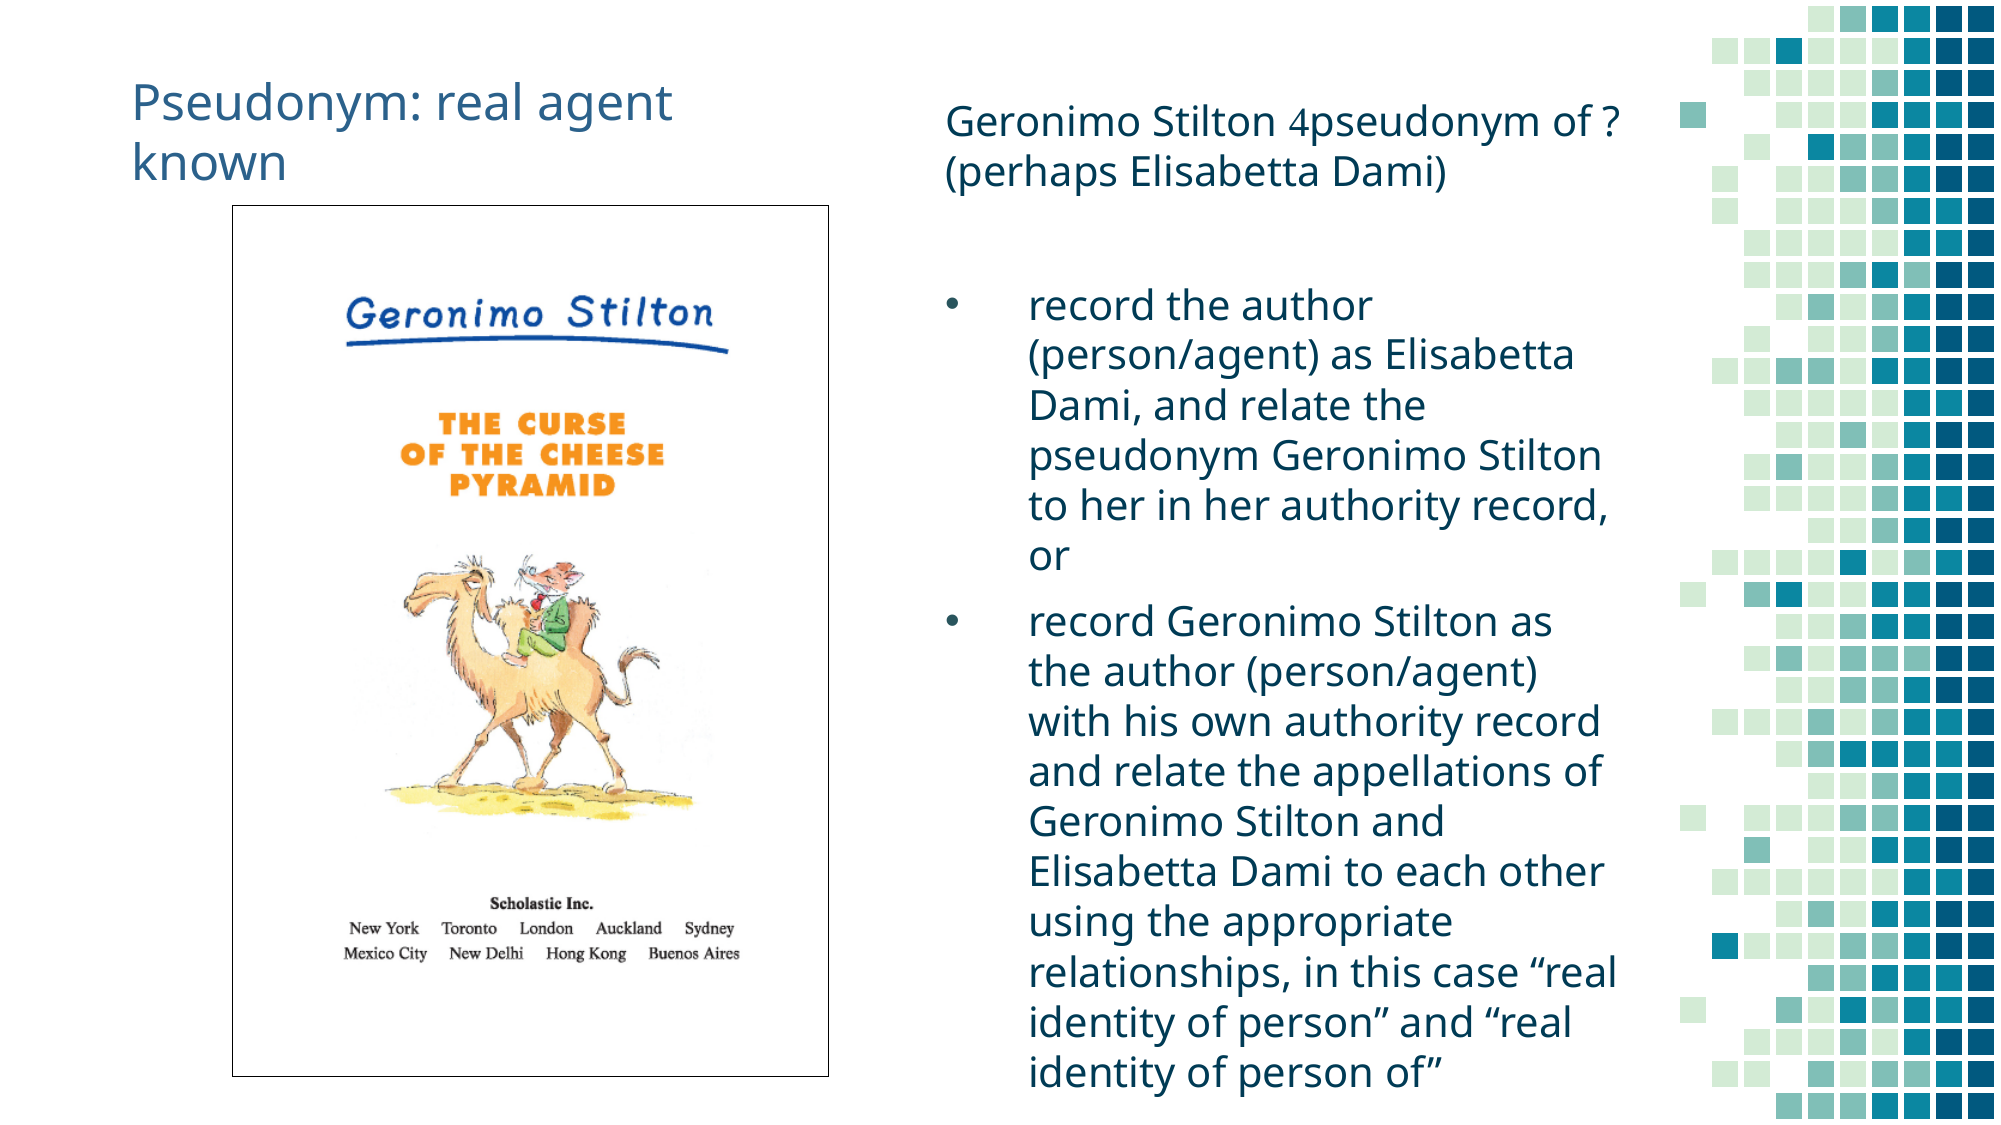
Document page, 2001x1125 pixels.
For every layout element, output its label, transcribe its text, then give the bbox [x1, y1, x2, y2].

text_box Pseudonym: real agent known [116, 63, 774, 198]
picture [232, 205, 829, 1077]
list Geronimo Stilton pseudonym of ? (perhaps Elisabetta Dami) record the author (person/agent) as Elisabetta Dami, and relate the pseudonym Geronimo Stilton to her in her authority record, or record Geronimo Stilton as the author (person/agent) with his own authority record and relate the appellations of Geronimo Stilton and Elisabetta Dami to each other using the appropriate relationships, in this case “real identity of person” and “real identity of person of” [913, 80, 1636, 1032]
